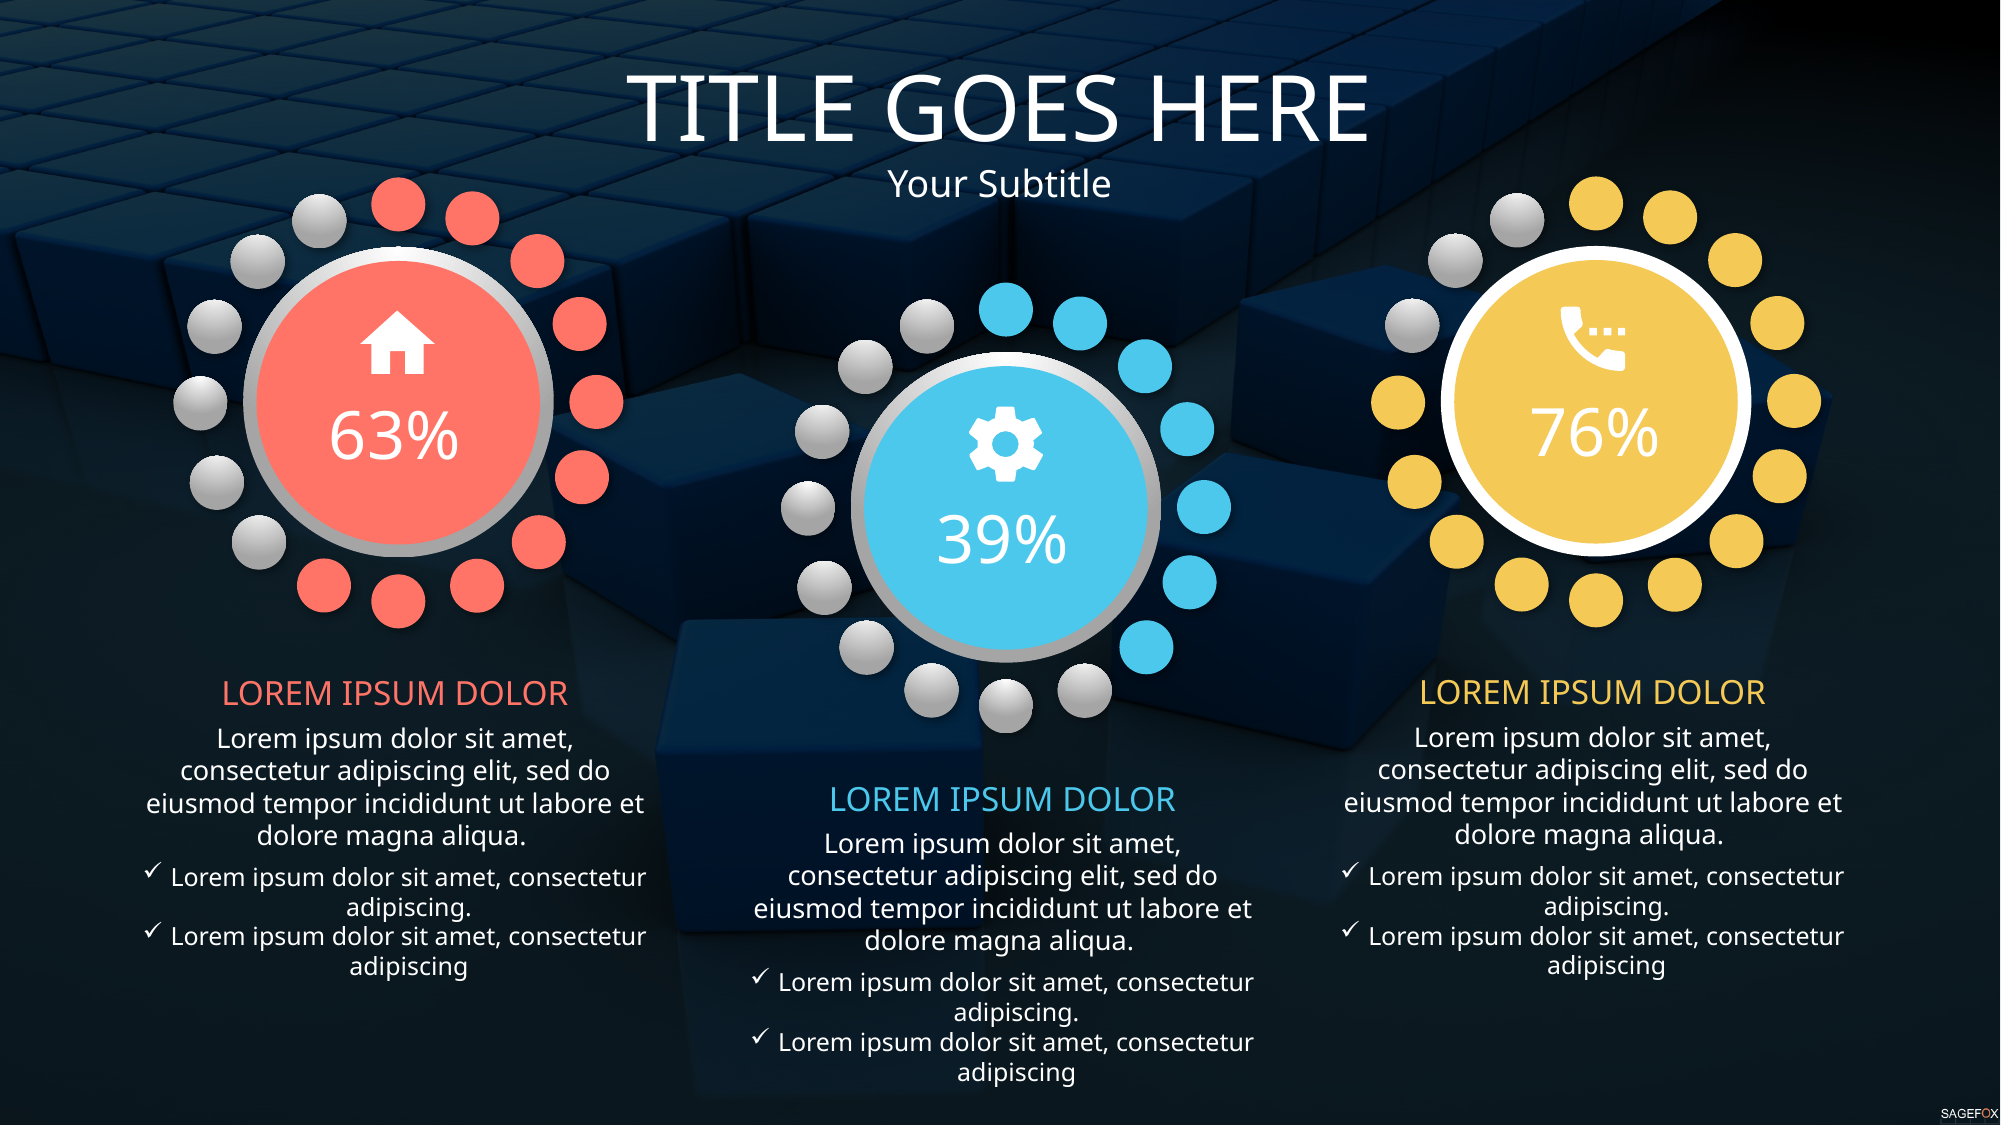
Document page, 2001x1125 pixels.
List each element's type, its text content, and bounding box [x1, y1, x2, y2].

text_box [444, 190, 501, 246]
text_box [515, 518, 567, 571]
text_box [1713, 517, 1765, 570]
text_box TITLE GOES HERE Your Subtitle [548, 42, 1452, 212]
text_box [1056, 663, 1113, 719]
text_box [1052, 295, 1109, 352]
text_box [1384, 297, 1440, 354]
text_box [796, 559, 850, 617]
text_box [186, 298, 243, 355]
text_box [1568, 175, 1625, 232]
text_box [188, 454, 243, 511]
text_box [243, 246, 554, 558]
text_box [1752, 448, 1808, 505]
text_box [449, 558, 506, 614]
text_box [1440, 245, 1752, 557]
text_box [172, 375, 229, 432]
text_box [838, 625, 891, 676]
text_box LOREM IPSUM DOLOR Lorem ipsum dolor sit amet, consectetur adipiscing elit, sed do eiusmod tempor incididunt ut labore et dolore magna aliqua. Lorem ipsum dolor sit amet, consectetur adipiscing. Lorem ipsum dolor sit amet, consectetur adipiscing [731, 770, 1274, 1124]
text_box [1428, 519, 1481, 570]
text_box LOREM IPSUM DOLOR Lorem ipsum dolor sit amet, consectetur adipiscing elit, sed do eiusmod tempor incididunt ut labore et dolore magna aliqua. Lorem ipsum dolor sit amet, consectetur adipiscing. Lorem ipsum dolor sit amet, consectetur adipiscing [124, 665, 666, 1019]
text_box [794, 404, 850, 461]
text_box [554, 295, 608, 352]
text_box [837, 339, 889, 391]
text_box [513, 233, 566, 284]
text_box [1123, 624, 1175, 676]
text_box [1120, 338, 1174, 389]
text_box [977, 678, 1034, 735]
text_box [1175, 479, 1233, 536]
text_box [1493, 557, 1550, 613]
text_box [1711, 232, 1764, 283]
text_box [568, 373, 625, 430]
text_box [1568, 572, 1625, 629]
text_box [1162, 554, 1218, 611]
text_box [1370, 374, 1427, 431]
text_box [1752, 295, 1806, 352]
text_box [1646, 557, 1703, 613]
text_box [898, 298, 956, 352]
text_box [977, 281, 1034, 338]
text_box [291, 193, 348, 246]
text_box [295, 558, 353, 614]
text_box [1766, 372, 1823, 429]
text_box [229, 233, 281, 286]
text_box [370, 176, 427, 233]
text_box [1162, 401, 1216, 458]
text_box [1427, 232, 1479, 285]
text_box [230, 519, 283, 571]
text_box LOREM IPSUM DOLOR Lorem ipsum dolor sit amet, consectetur adipiscing elit, sed do eiusmod tempor incididunt ut labore et dolore magna aliqua. Lorem ipsum dolor sit amet, consectetur adipiscing. Lorem ipsum dolor sit amet, consectetur adipiscing [1321, 664, 1864, 1018]
text_box [554, 449, 611, 506]
text_box [370, 573, 427, 630]
picture [0, 0, 2001, 1125]
text_box [1642, 189, 1699, 245]
text_box [903, 663, 960, 719]
text_box [1386, 453, 1440, 510]
text_box [1489, 192, 1546, 245]
text_box [780, 480, 837, 537]
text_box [850, 352, 1162, 663]
